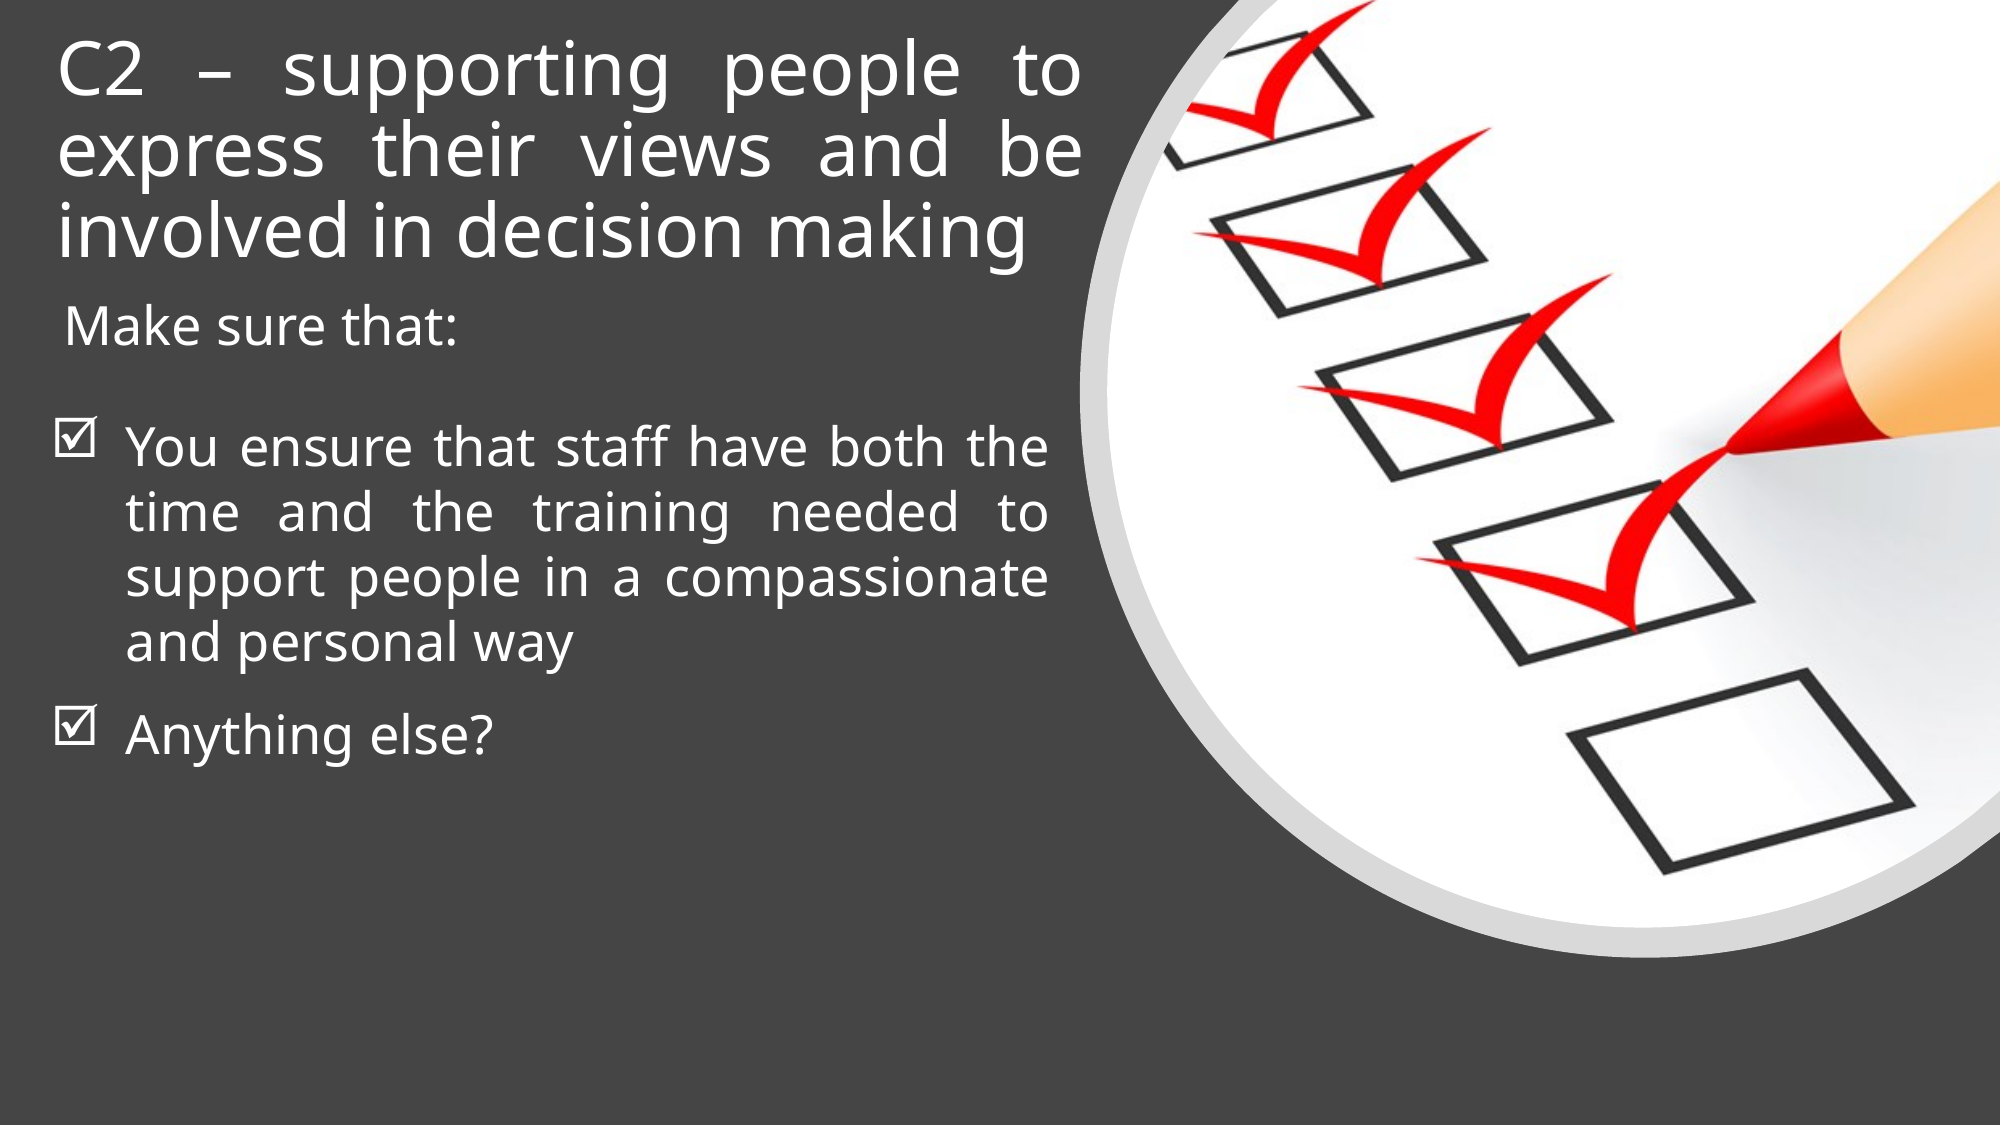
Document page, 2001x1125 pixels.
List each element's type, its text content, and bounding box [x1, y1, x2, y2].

title C2 – supporting people to express their views and be involved in decision making [41, 55, 1101, 249]
text_box [1460, 928, 1830, 959]
text_box [1078, 215, 1107, 570]
text_box You ensure that staff have both the time and the training needed to support people in a compassionate and personal way [36, 405, 1066, 680]
text_box Make sure that: [48, 280, 921, 377]
picture [1107, 0, 2000, 928]
text_box Anything else? [36, 692, 1107, 773]
